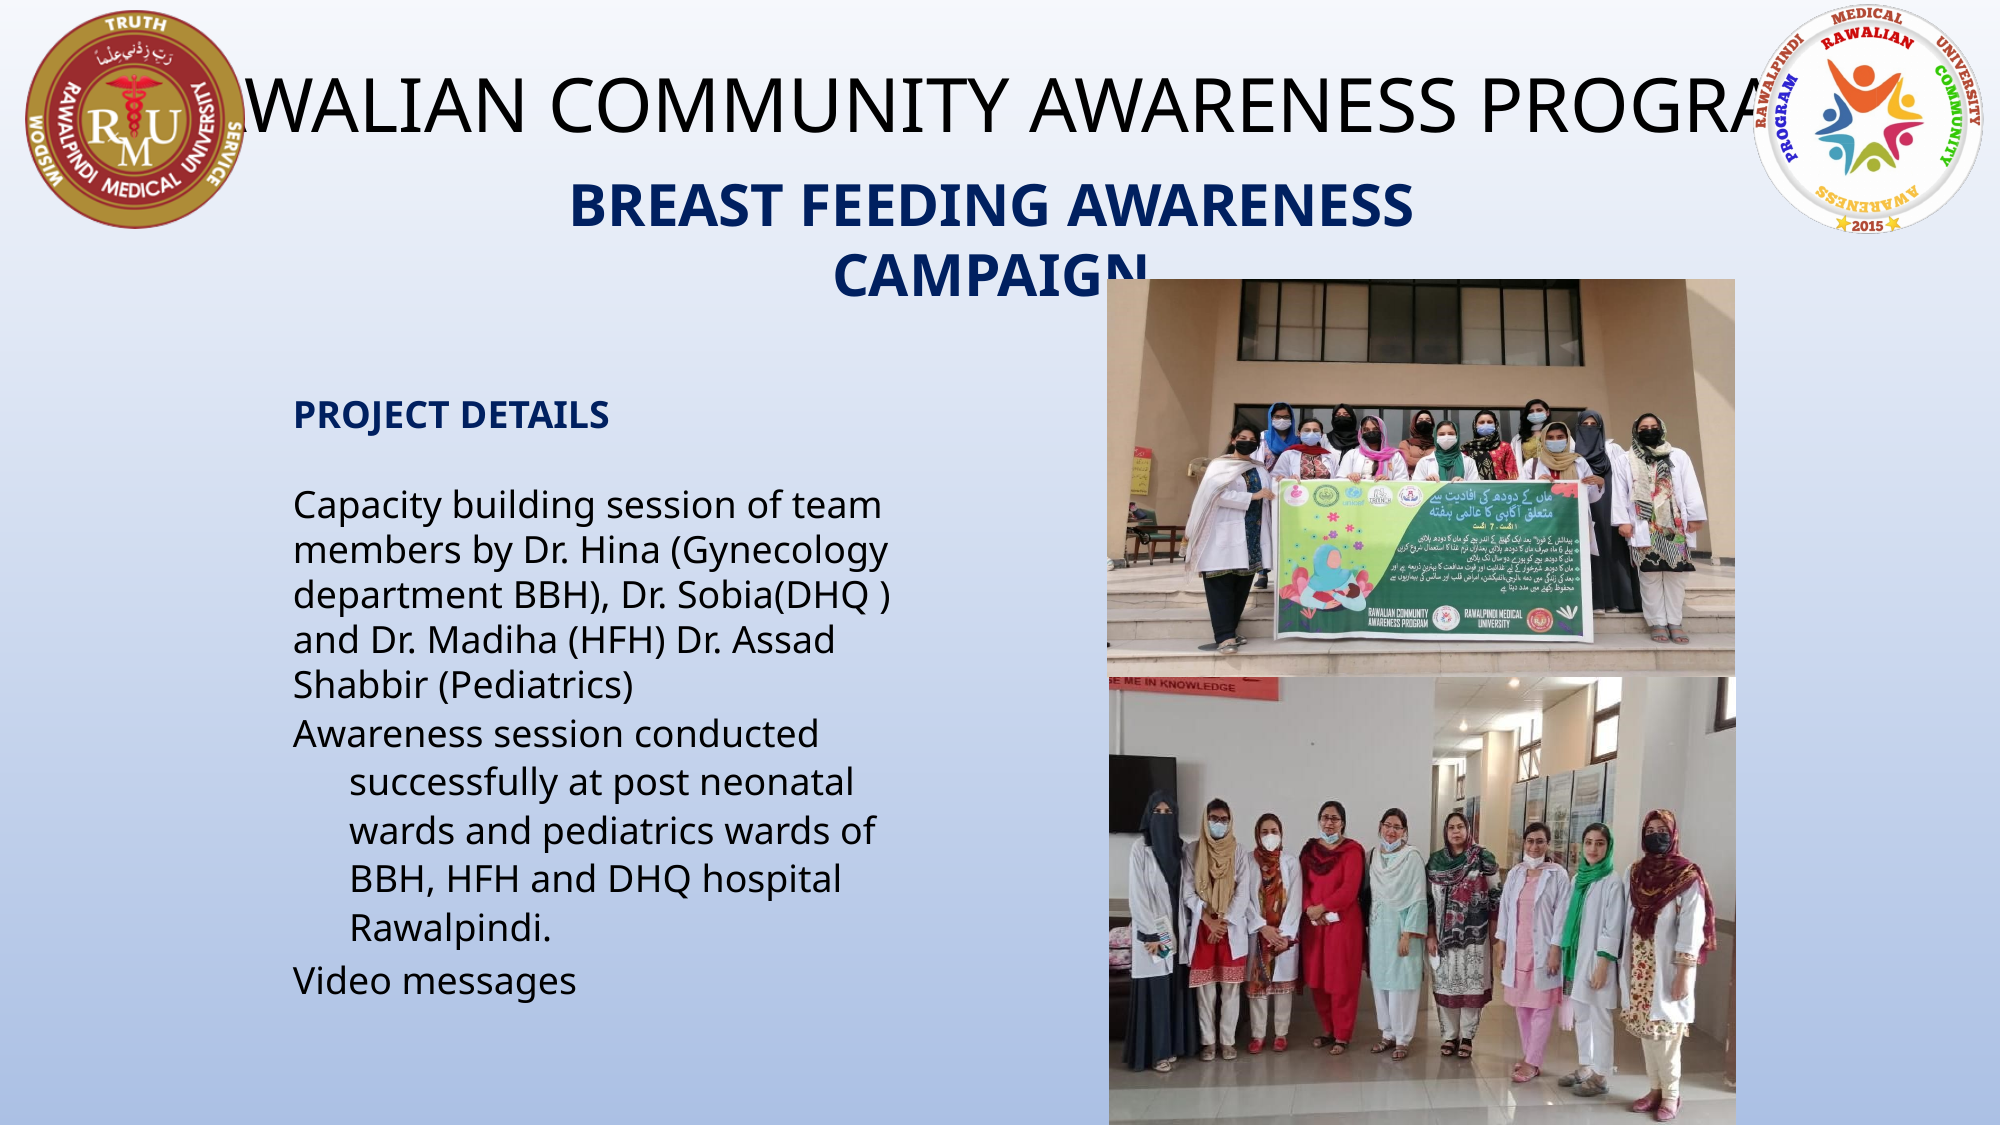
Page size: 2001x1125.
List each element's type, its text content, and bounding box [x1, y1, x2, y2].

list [25, 9, 245, 229]
title RAWALIAN COMMUNITY AWARENESS PROGRAM [137, 0, 1643, 218]
text_box BREAST FEEDING AWARENESS CAMPAIGN [389, 160, 1594, 316]
text_box PROJECT DETAILS Capacity building session of team members by Dr. Hina (Gynecology department BBH), Dr. Sobia(DHQ ) and Dr. Madiha (HFH) Dr. Assad Shabbir (Pediatrics) Awareness session conducted successfully at post neonatal wards and pediatrics wards of BBH, HFH and DHQ hospital Rawalpindi. Video messages [278, 383, 938, 1010]
picture [1107, 0, 2000, 1125]
